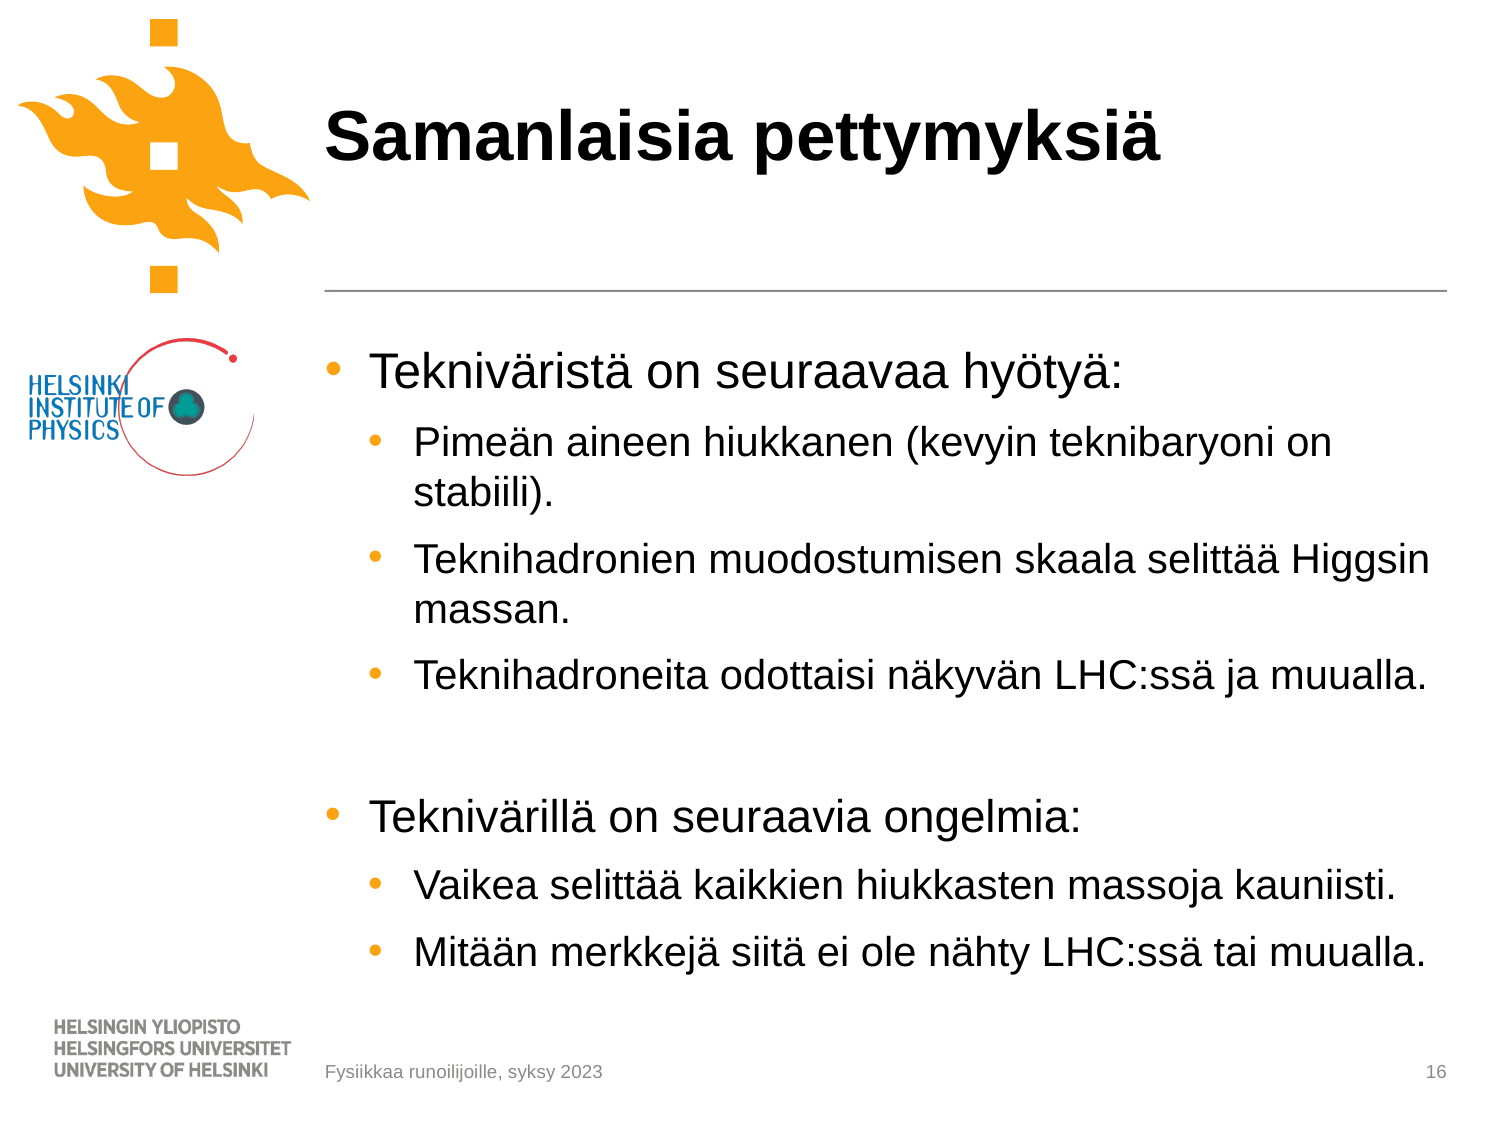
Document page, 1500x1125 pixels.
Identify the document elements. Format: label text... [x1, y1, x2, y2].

slide_number 16 [1376, 1011, 1447, 1083]
picture [53, 1017, 292, 1079]
title Samanlaisia pettymyksiä [324, 90, 1447, 279]
footer Fysiikkaa runoilijoille, syksy 2023 [324, 1064, 1069, 1083]
list Tekniväristä on seuraavaa hyötyä: Pimeän aineen hiukkanen (kevyin teknibaryoni on stabiili). Teknihadronien muodostumisen skaala selittää Higgsin massan. Teknihadroneita odottaisi näkyvän LHC:ssä ja muualla. Teknivärillä on seuraavia ongelmia: Vaikea selittää kaikkien hiukkasten massoja kauniisti. Mitään merkkejä siitä ei ole nähty LHC:ssä tai muualla. [324, 338, 1453, 1059]
